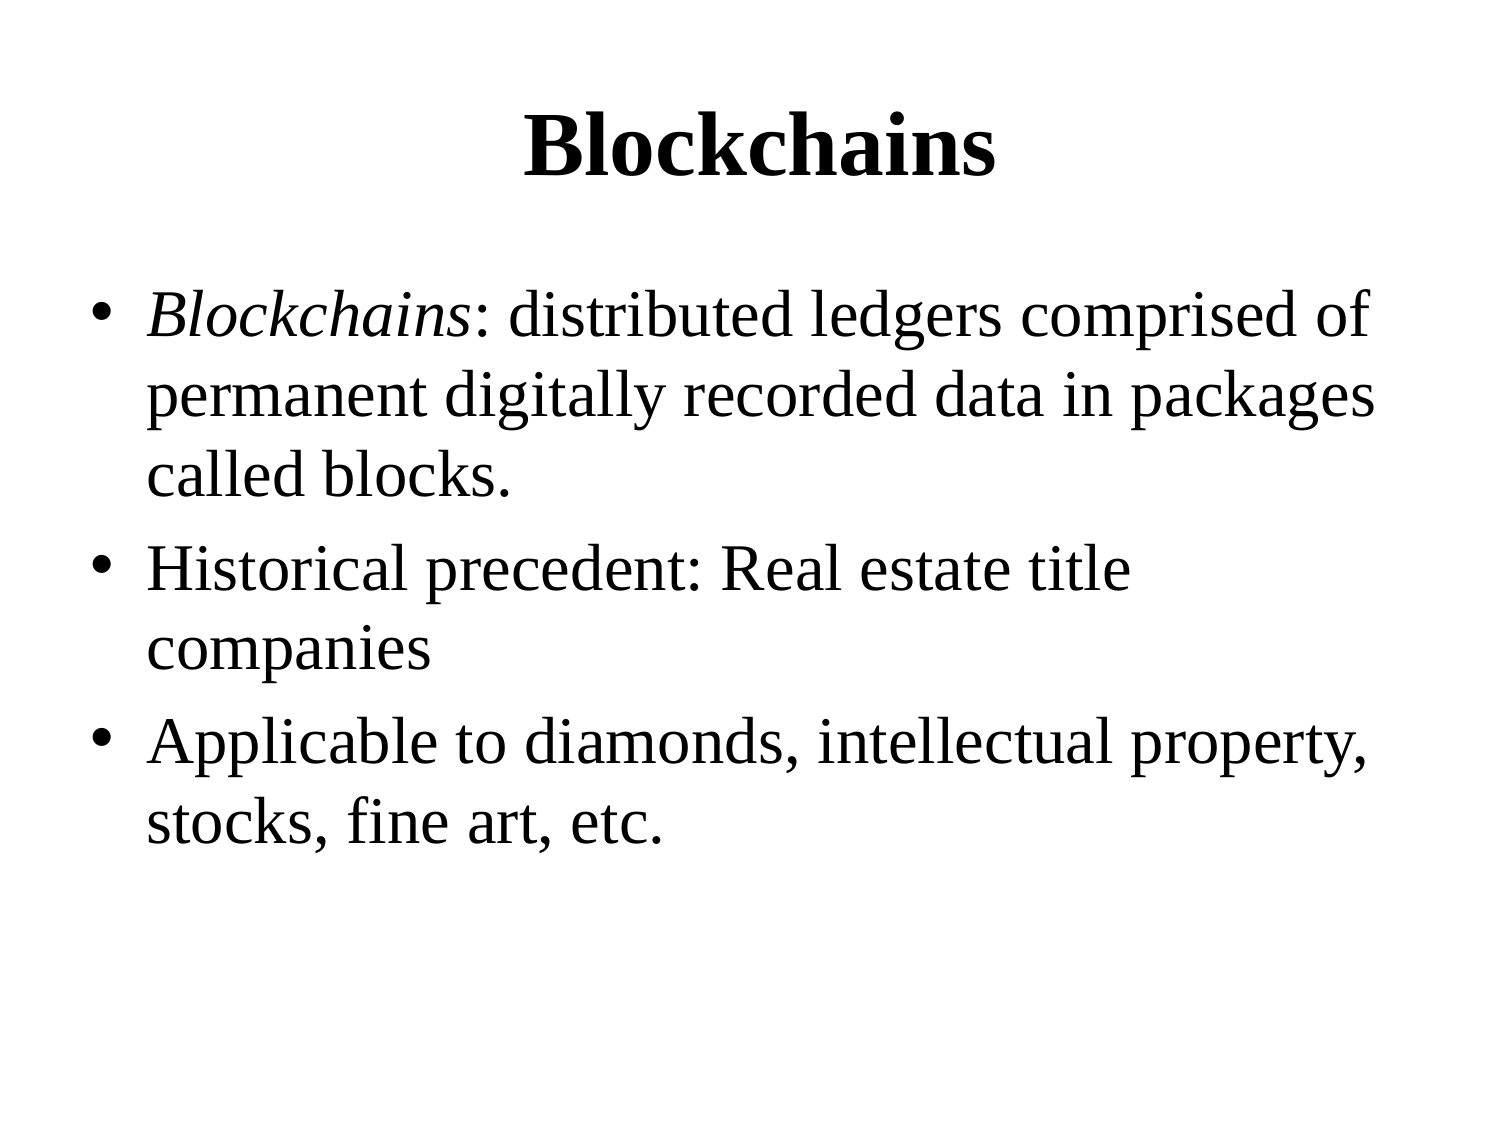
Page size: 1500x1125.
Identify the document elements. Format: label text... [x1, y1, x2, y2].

title Blockchains [75, 45, 1425, 233]
list Blockchains: distributed ledgers comprised of permanent digitally recorded data in packages called blocks. Historical precedent: Real estate title companies Applicable to diamonds, intellectual property, stocks, fine art, etc. [75, 262, 1425, 1005]
